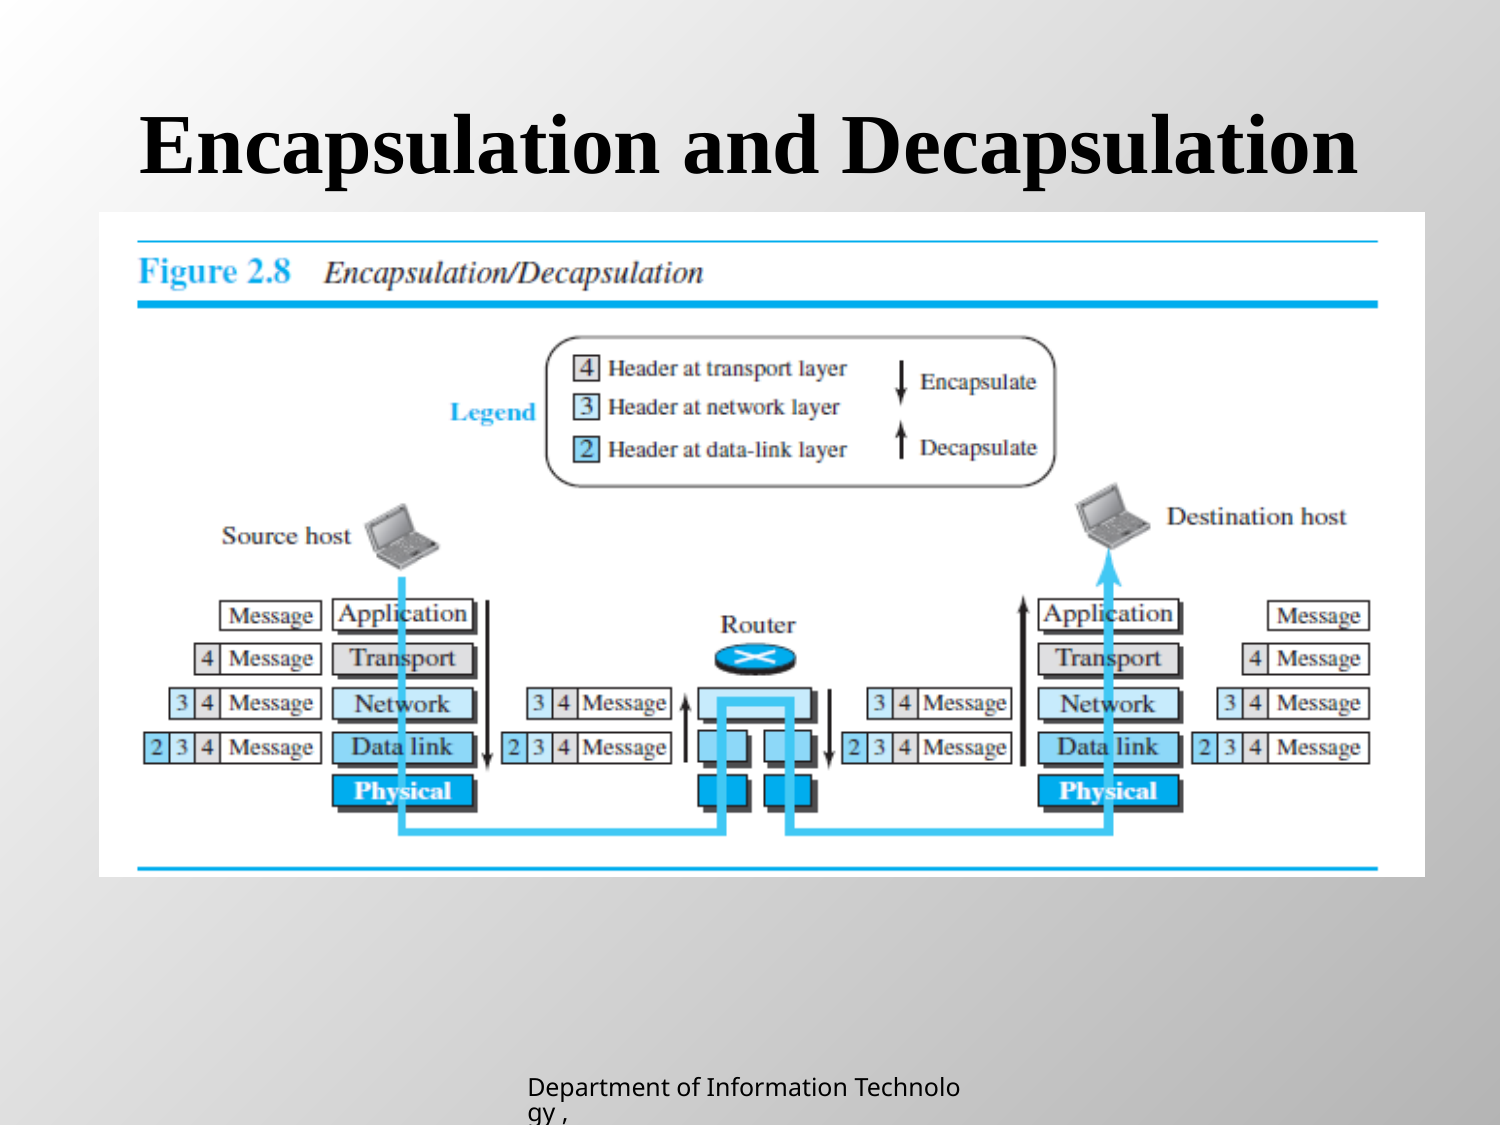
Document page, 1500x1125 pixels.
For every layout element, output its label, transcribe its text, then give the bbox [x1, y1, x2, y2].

footer Department of Information Technology , SIES College of Arts, Science & Commerce (Autonomous) [512, 1052, 988, 1113]
title Encapsulation and Decapsulation [75, 45, 1425, 233]
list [99, 212, 1426, 877]
